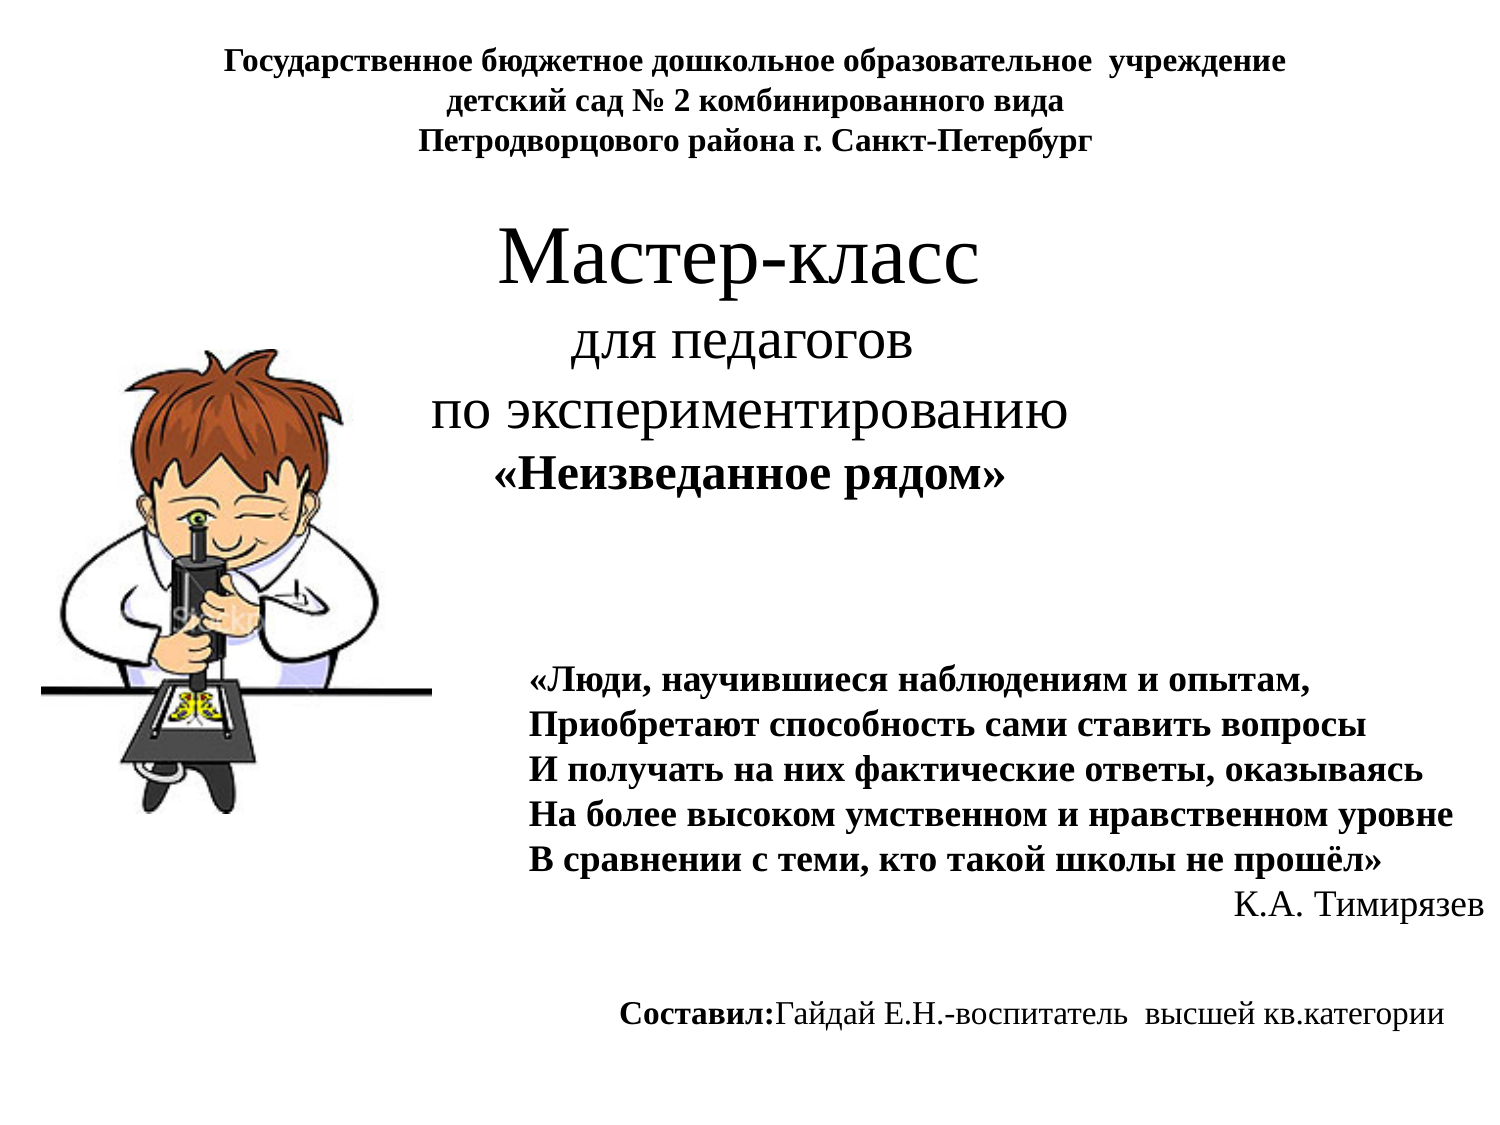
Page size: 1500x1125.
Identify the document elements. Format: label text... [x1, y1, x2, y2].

picture [41, 349, 432, 814]
text_box «Люди, научившиеся наблюдениям и опытам, Приобретают способность сами ставить вопросы И получать на них фактические ответы, оказываясь На более высоком умственном и нравственном уровне В сравнении с теми, кто такой школы не прошёл» К.А. Тимирязев [513, 646, 1500, 977]
text_box Государственное бюджетное дошкольное образовательное учреждение детский сад № 2 комбинированного вида Петродворцового района г. Санкт-Петербург [41, 30, 1471, 166]
text_box Составил:Гайдай Е.Н.-воспитатель высшей кв.категории [100, 979, 1500, 1125]
text_box Мастер-класс для педагогов по экспериментированию «Неизведанное рядом» [0, 174, 1500, 613]
